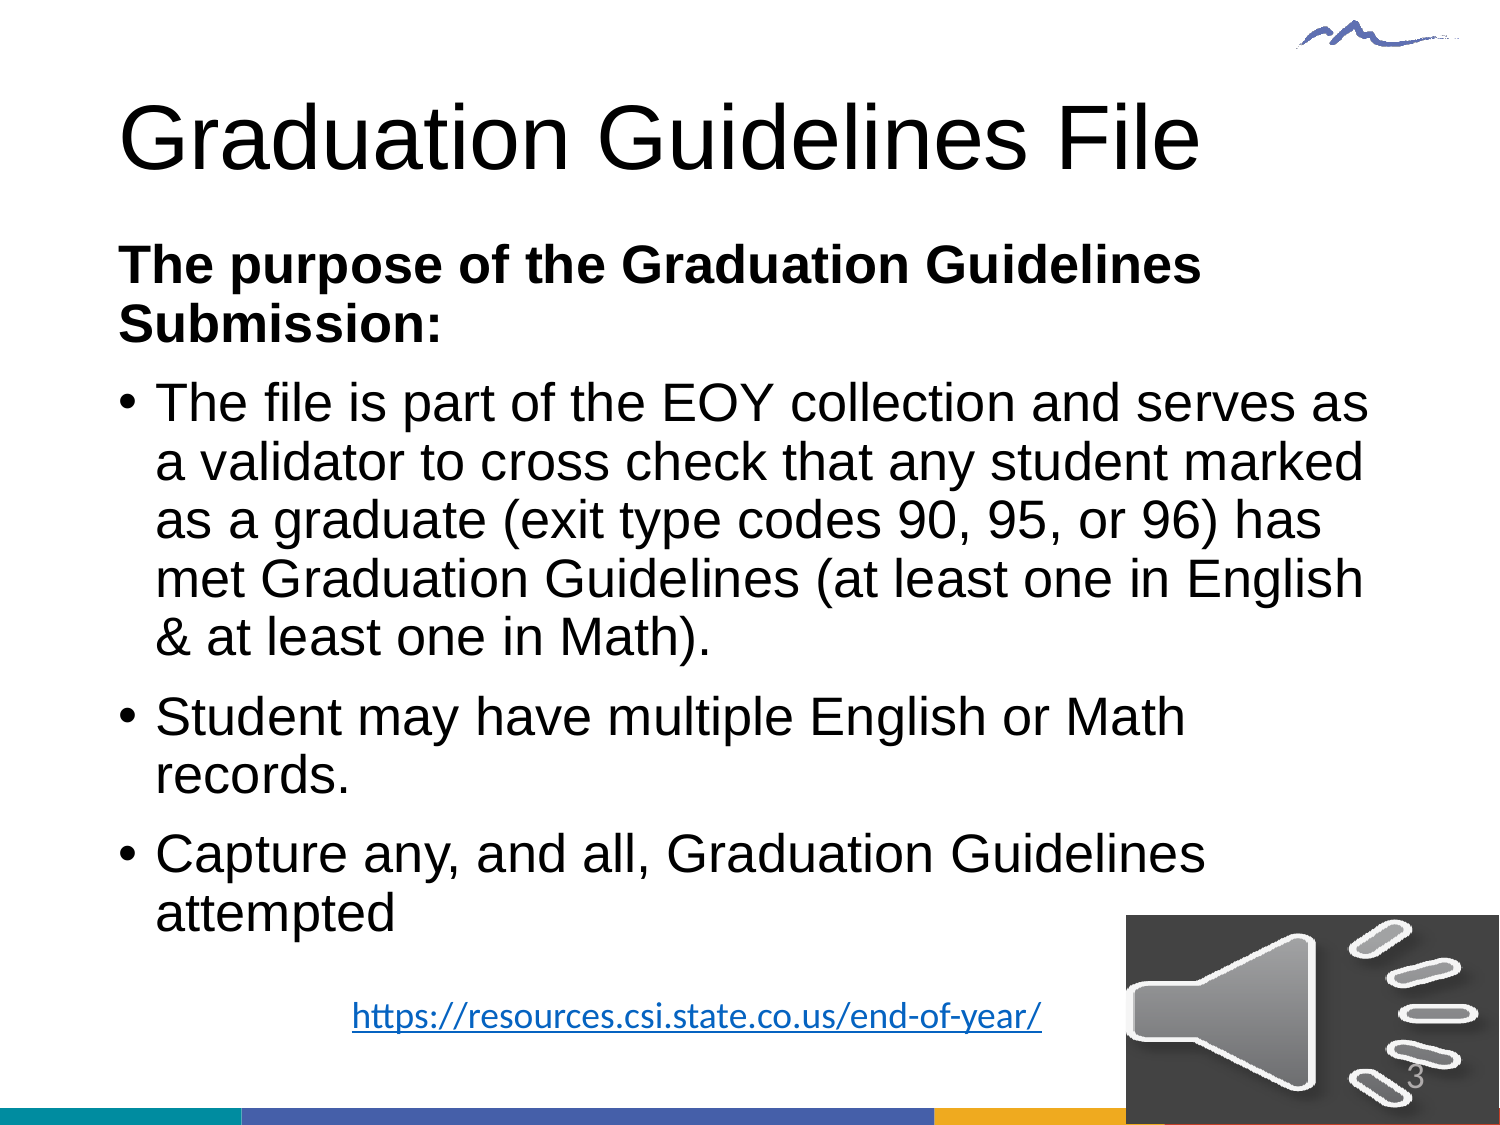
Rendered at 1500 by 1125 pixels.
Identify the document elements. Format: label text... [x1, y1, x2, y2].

title Graduation Guidelines File [103, 30, 1397, 229]
picture [1296, 20, 1459, 49]
picture [1124, 913, 1500, 1125]
list The purpose of the Graduation Guidelines Submission: The file is part of the EOY collection and serves as a validator to cross check that any student marked as a graduate (exit type codes 90, 95, or 96) has met Graduation Guidelines (at least one in English & at least one in Math). Student may have multiple English or Math records. Capture any, and all, Graduation Guidelines attempted [103, 229, 1397, 1003]
text_box https://resources.csi.state.co.us/end-of-year/ [321, 983, 1073, 1044]
